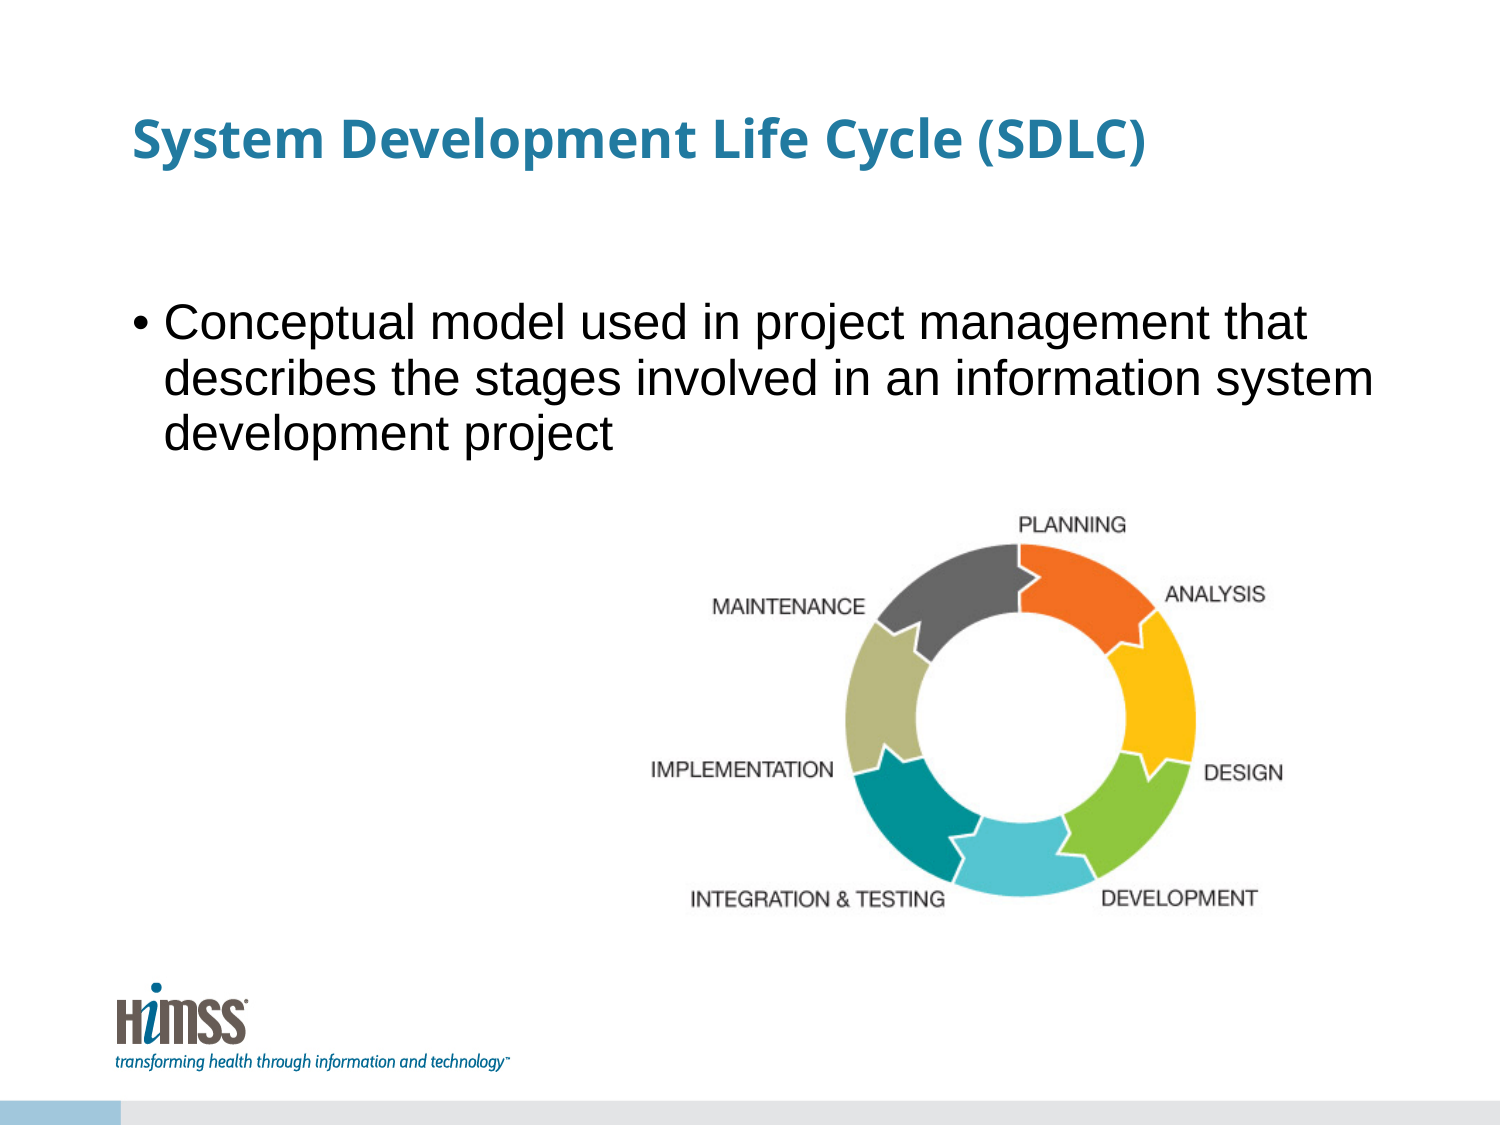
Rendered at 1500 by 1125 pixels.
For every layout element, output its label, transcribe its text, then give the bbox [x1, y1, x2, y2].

list Conceptual model used in project management that describes the stages involved in an information system development project [117, 286, 1425, 858]
title System Development Life Cycle (SDLC) [117, 93, 1425, 226]
picture [0, 0, 1500, 1125]
